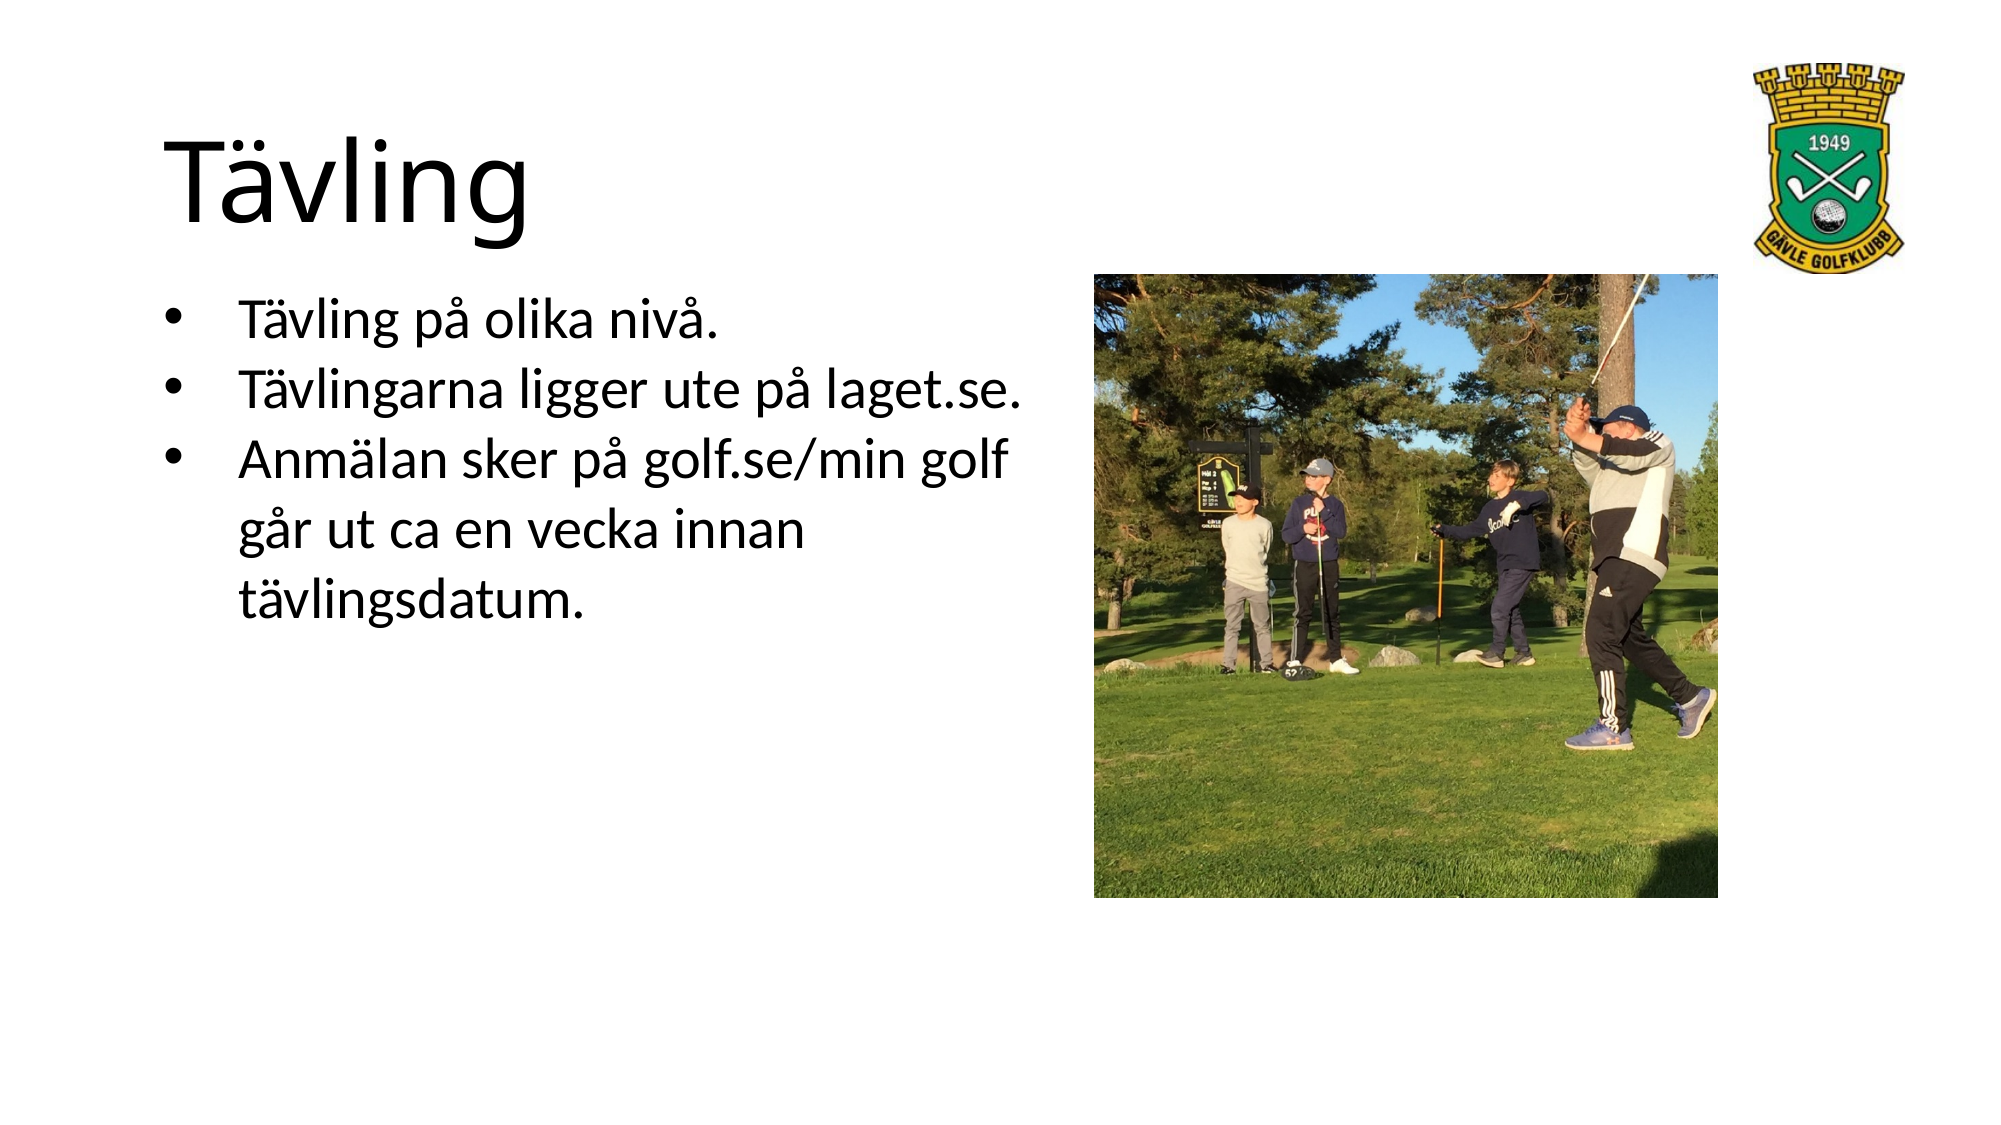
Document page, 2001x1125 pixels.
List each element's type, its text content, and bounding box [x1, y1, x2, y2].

picture [1094, 274, 1718, 898]
picture [1753, 63, 1905, 274]
text_box Tävling [148, 79, 1753, 258]
text_box Tävling på olika nivå. Tävlingarna ligger ute på laget.se. Anmälan sker på golf.se/min golf går ut ca en vecka innan tävlingsdatum. [148, 273, 1095, 823]
